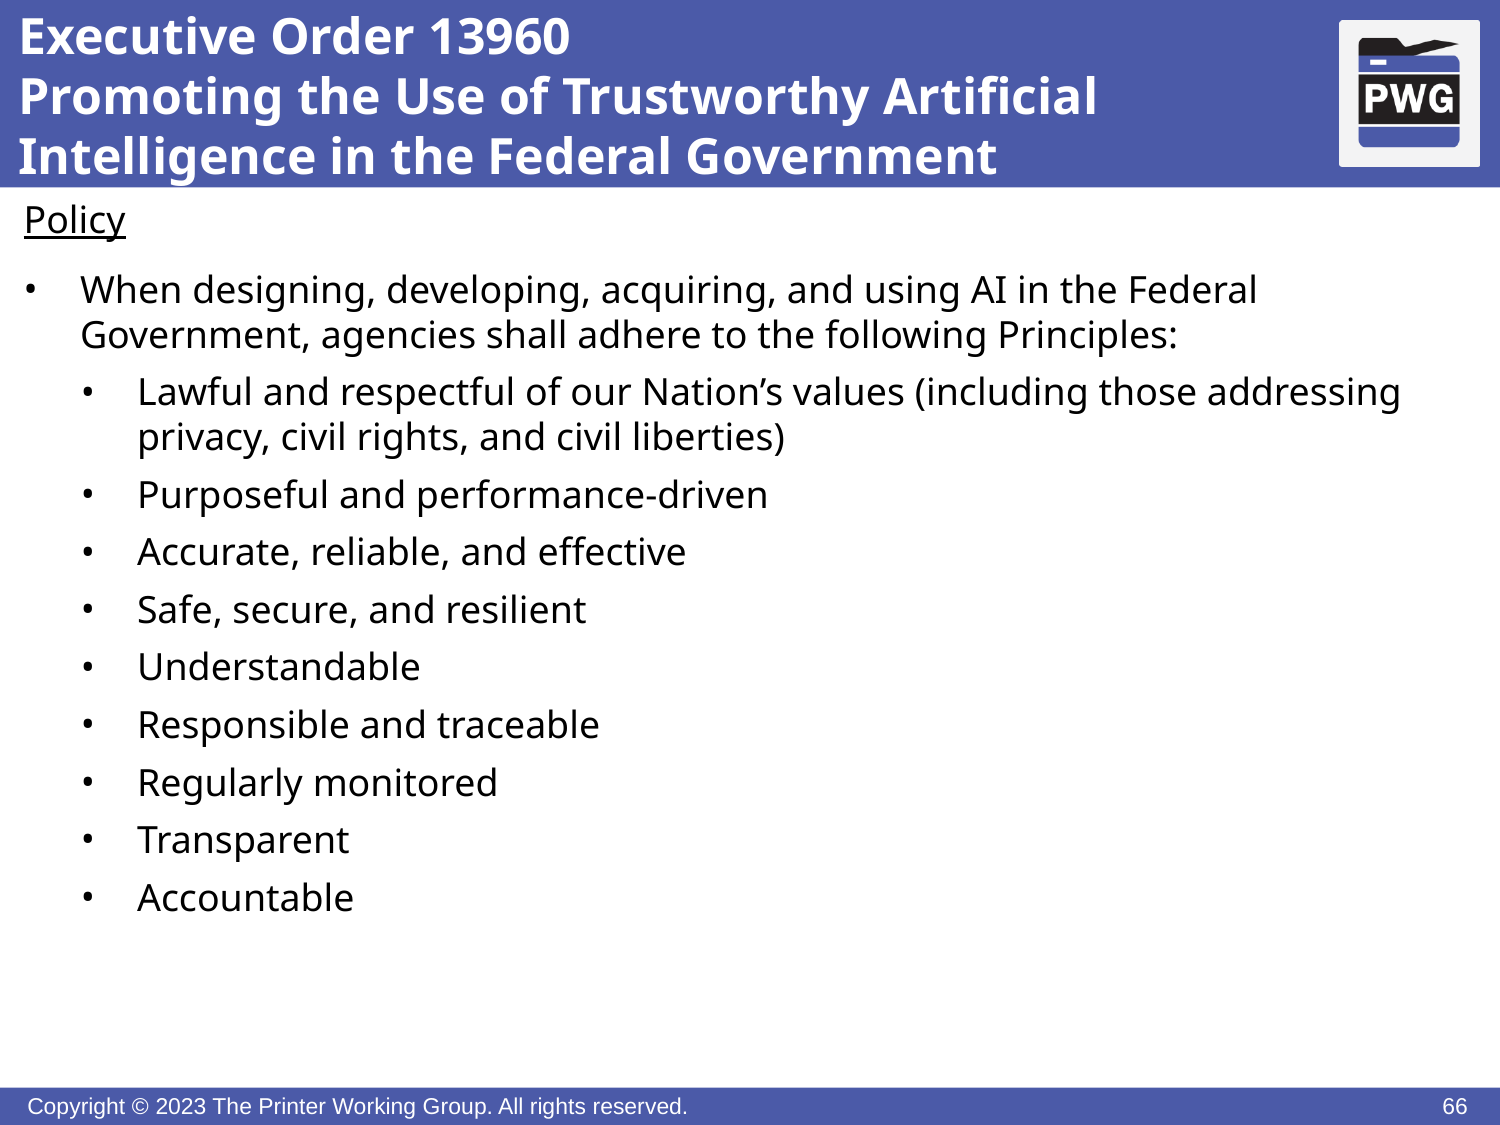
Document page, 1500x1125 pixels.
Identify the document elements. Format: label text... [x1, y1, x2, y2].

text_box Copyright © 2023 The Printer Working Group. All rights reserved. [20, 1092, 750, 1118]
text_box 66 [1441, 1092, 1469, 1118]
picture [1339, 20, 1480, 167]
text_box [0, 0, 1500, 188]
title Executive Order 13960 Promoting the Use of Trustworthy Artificial Intelligence in the Federal Government [3, 26, 1302, 193]
text_box Policy When designing, developing, acquiring, and using AI in the Federal Government, agencies shall adhere to the following Principles: Lawful and respectful of our Nation’s values (including those addressing privacy, civil rights, and civil liberties) Purposeful and performance-driven Accurate, reliable, and effective Safe, secure, and resilient Understandable Responsible and traceable Regularly monitored Transparent Accountable [8, 187, 1461, 1030]
text_box [0, 1087, 1500, 1125]
